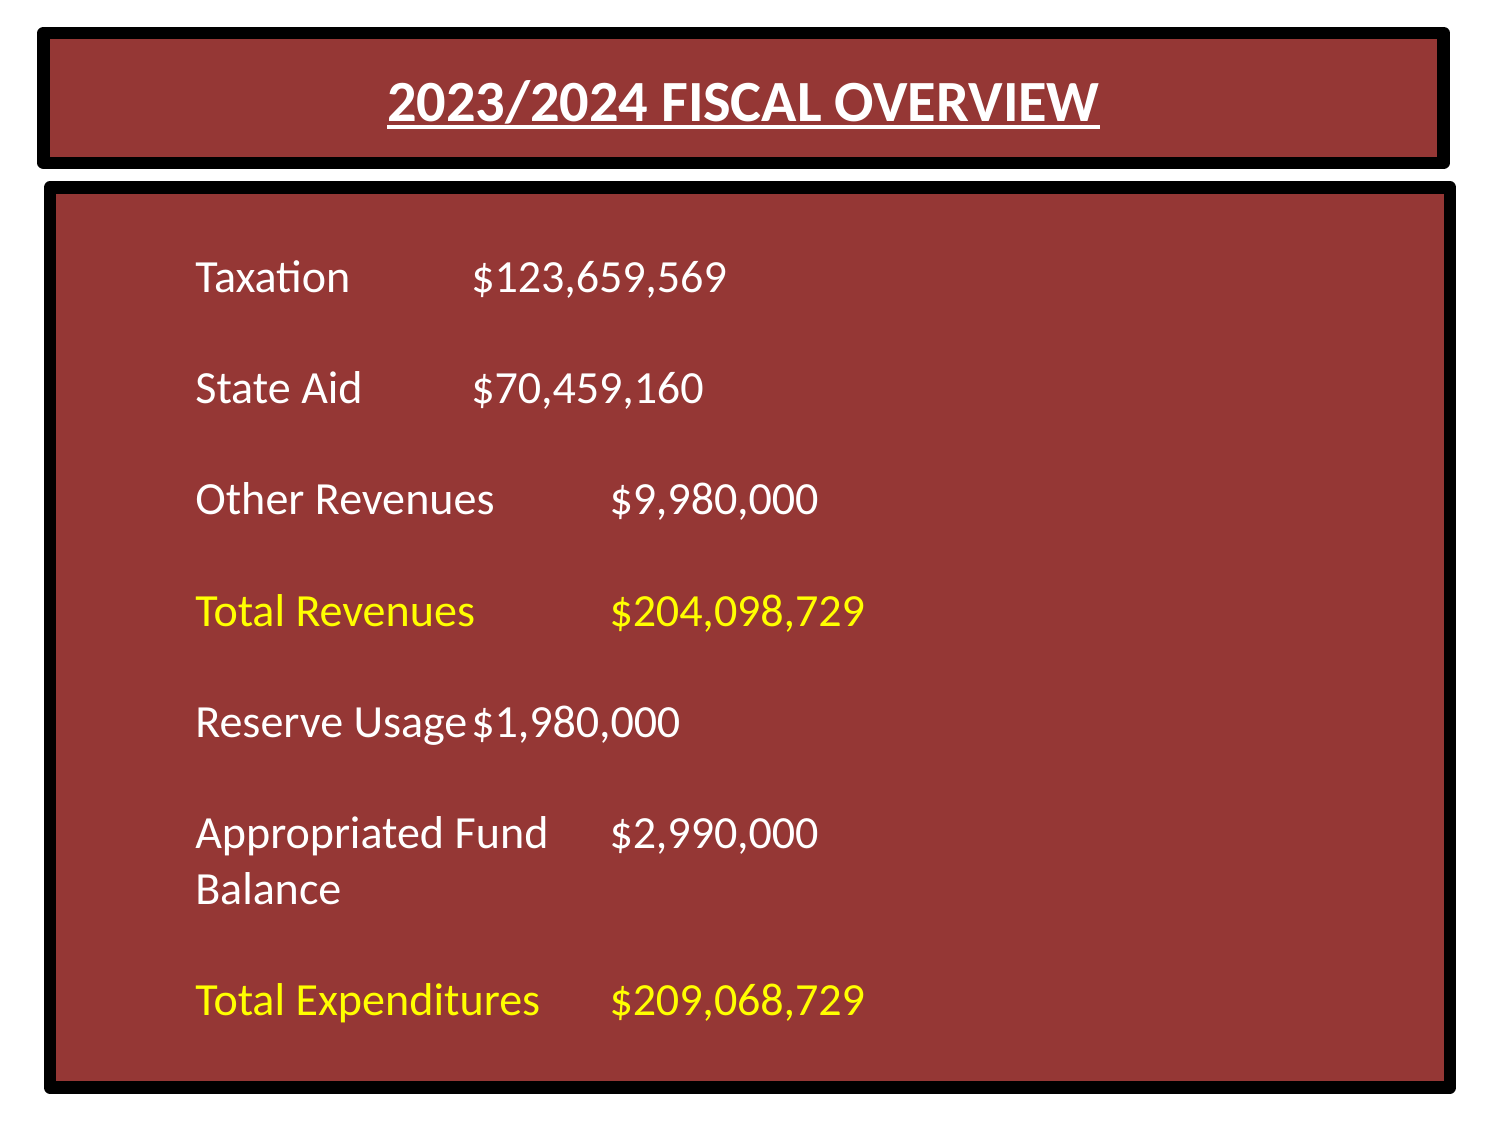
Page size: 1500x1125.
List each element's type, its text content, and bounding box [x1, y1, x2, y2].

list Taxation $123,659,569 State Aid $70,459,160 Other Revenues $9,980,000 Total Revenues $204,098,729 Reserve Usage $1,980,000 Appropriated Fund $2,990,000 Balance Total Expenditures $209,068,729 [50, 187, 1450, 1088]
title 2023/2024 FISCAL OVERVIEW [43, 32, 1444, 163]
